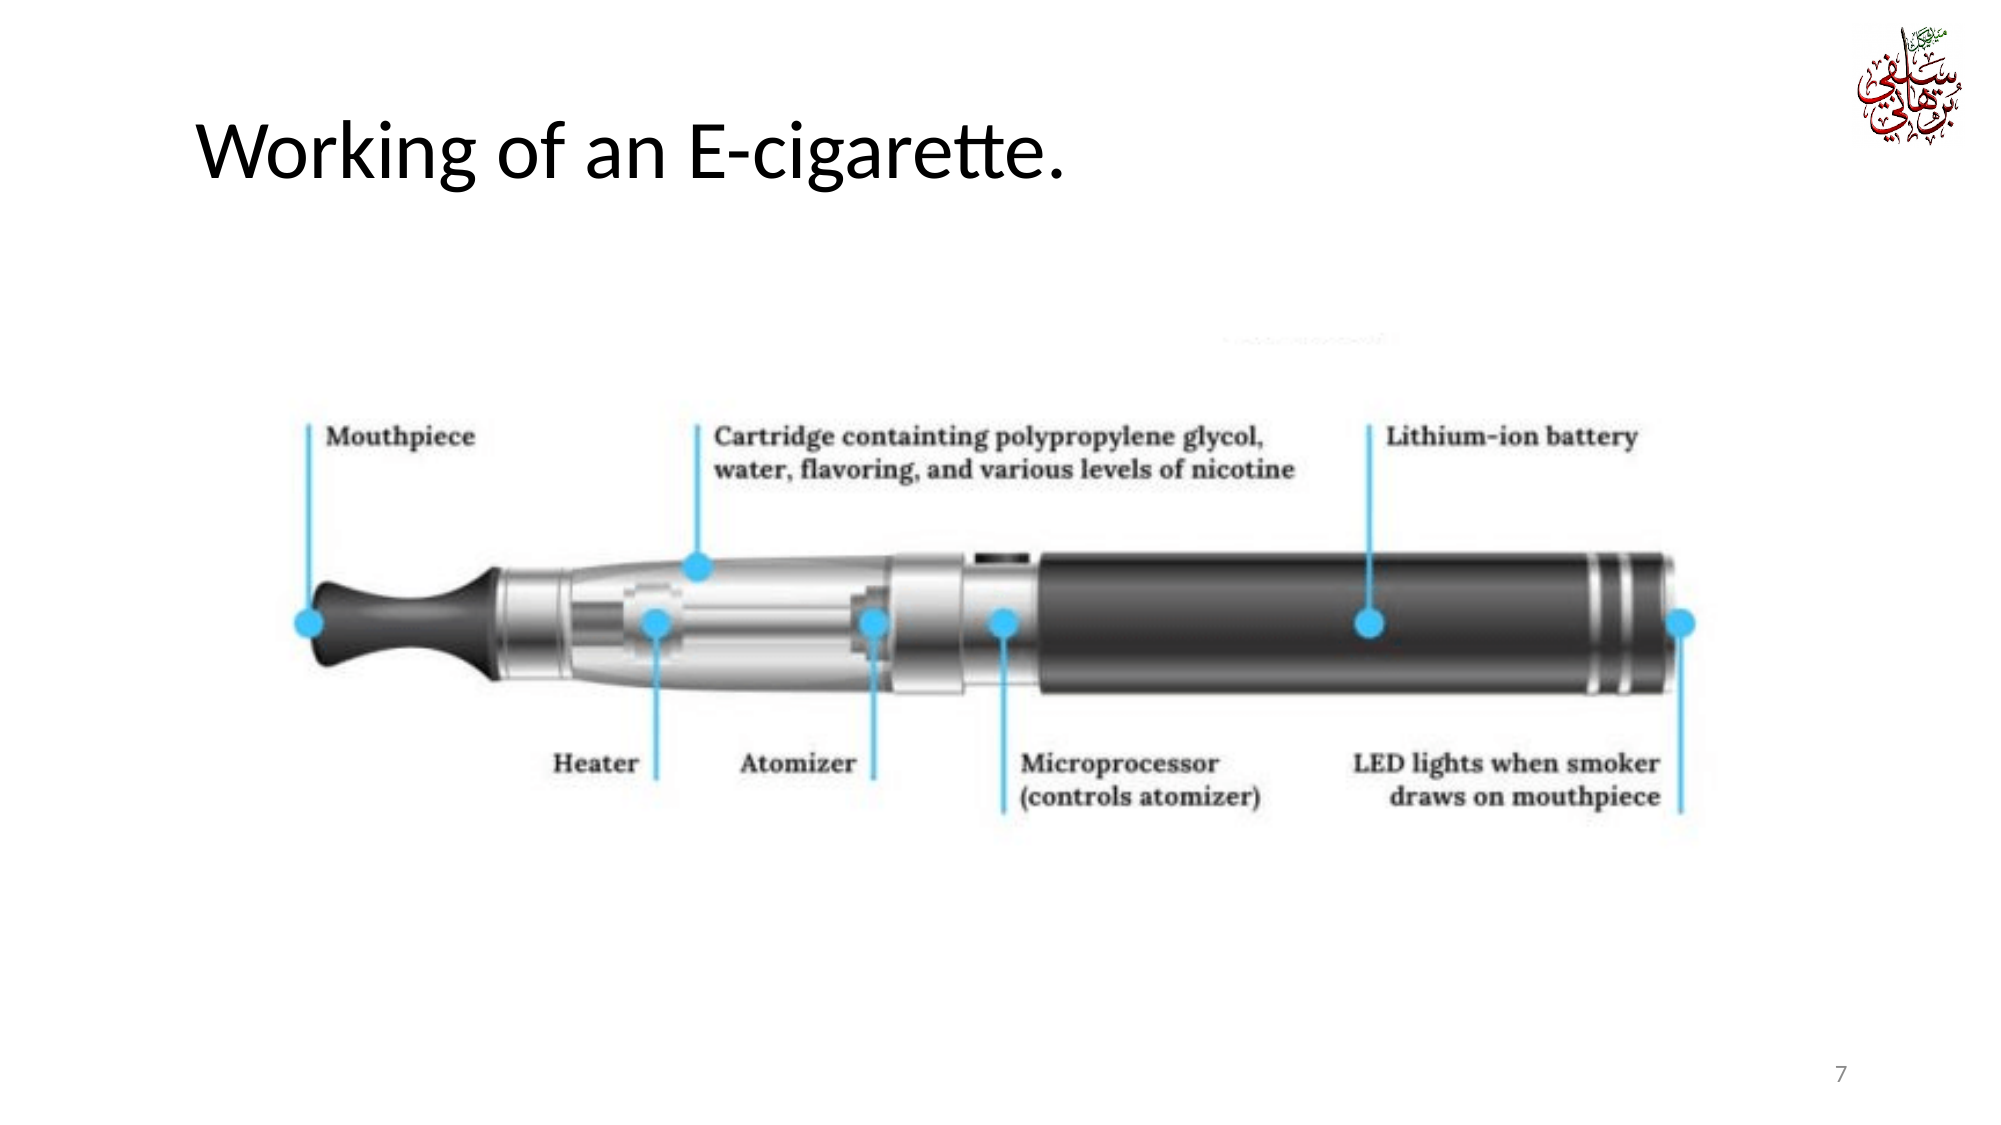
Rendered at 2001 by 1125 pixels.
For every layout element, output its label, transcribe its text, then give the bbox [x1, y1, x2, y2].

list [272, 315, 1738, 890]
title Working of an E-cigarette. [180, 47, 1830, 257]
picture [1851, 23, 1965, 148]
slide_number 7 [1412, 1042, 1863, 1103]
